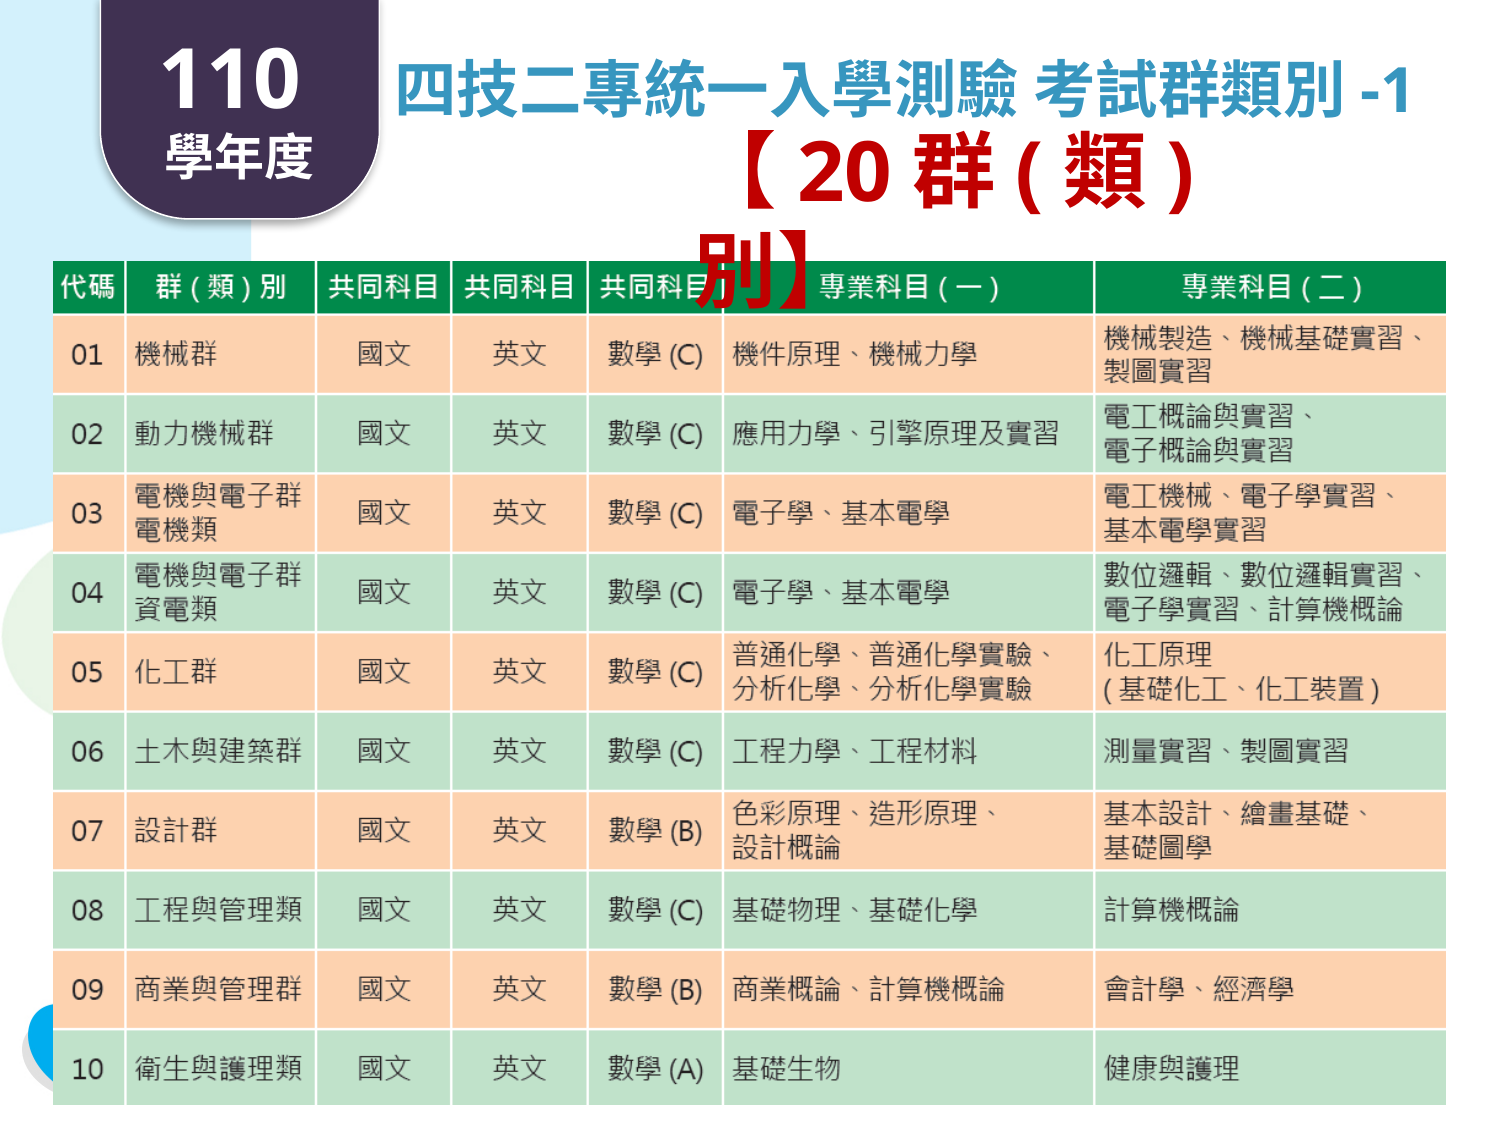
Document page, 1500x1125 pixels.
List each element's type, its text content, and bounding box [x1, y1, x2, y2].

text_box 【20群(類)別】 [675, 107, 1345, 261]
picture [0, 0, 1500, 1125]
title 四技二專統一入學測驗 考試群類別-1 [380, 0, 1500, 176]
text_box 110學年度 [96, 0, 384, 224]
